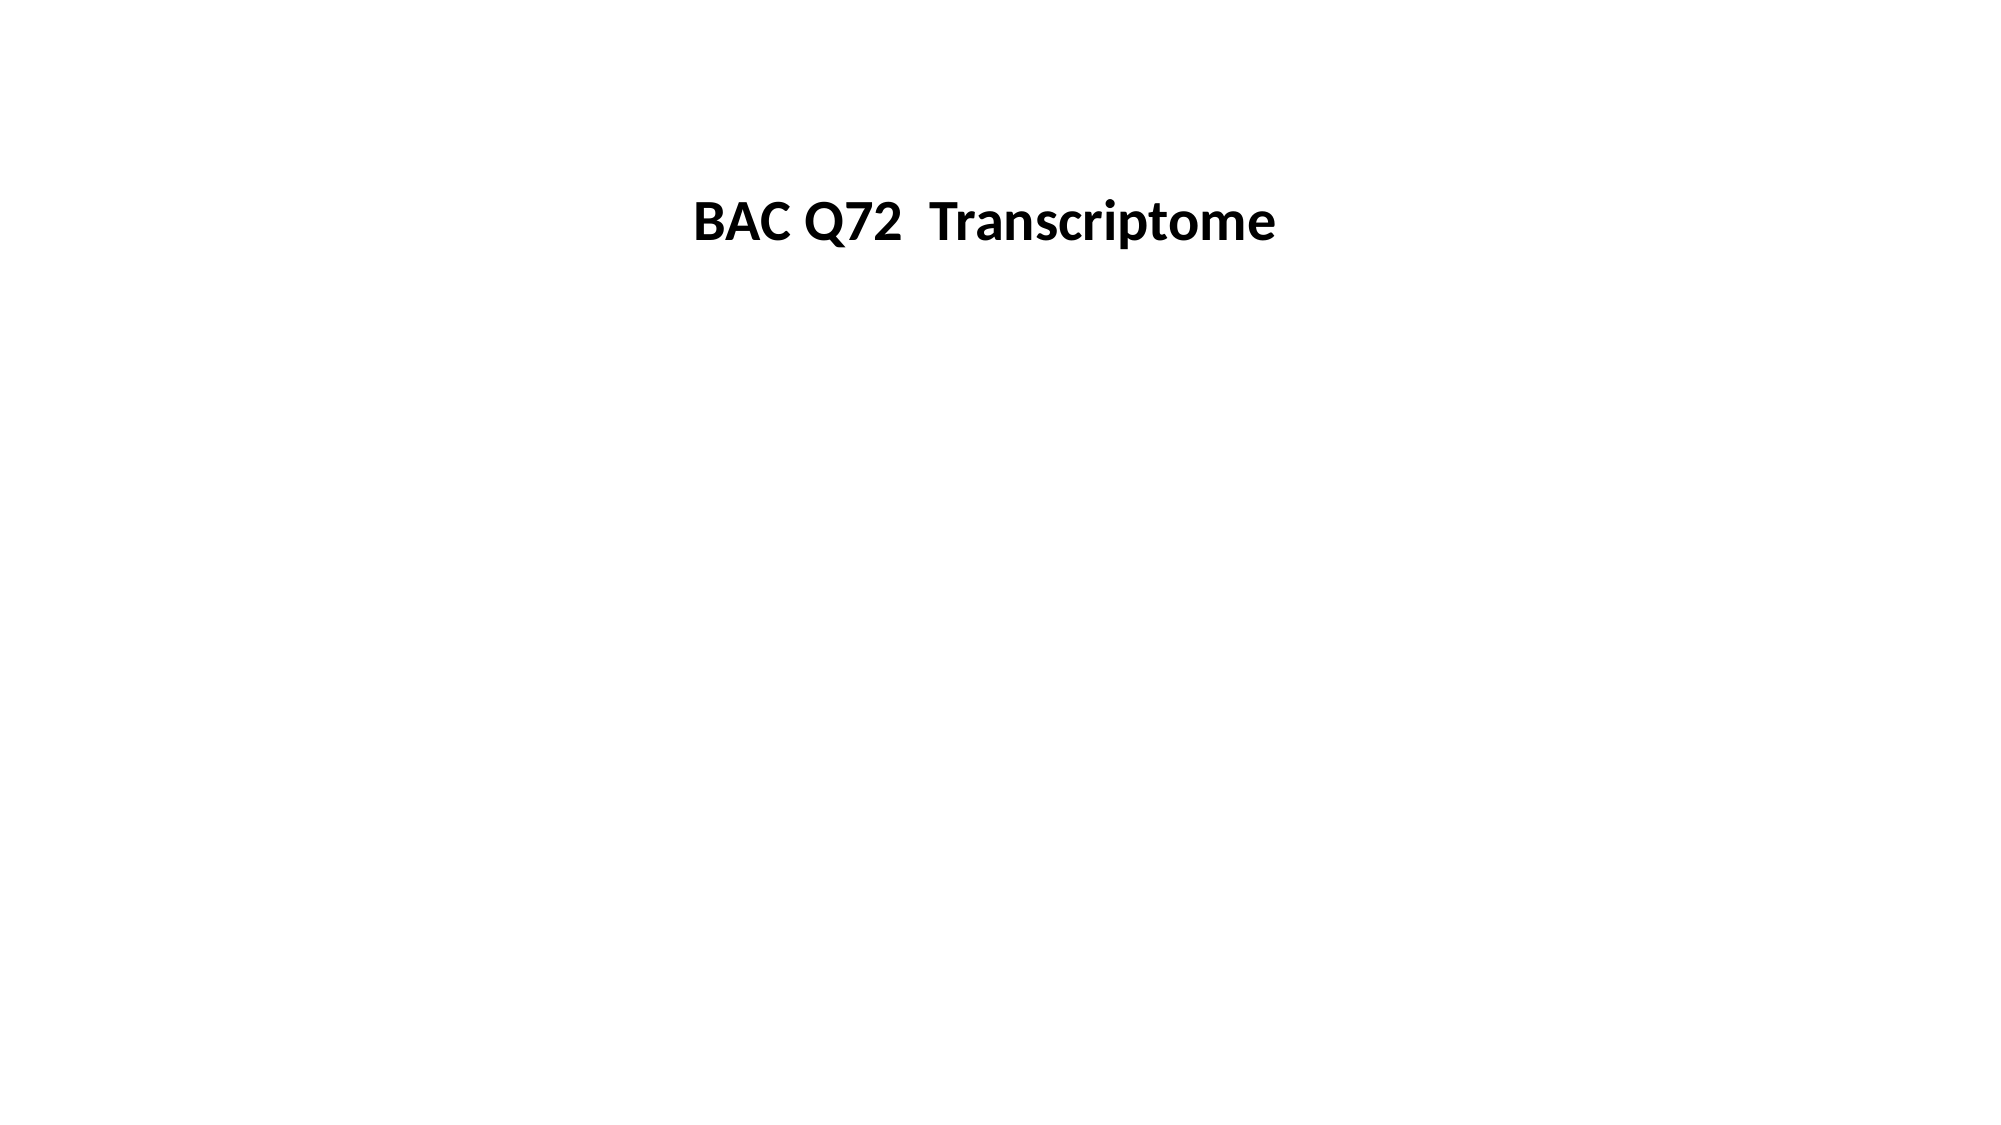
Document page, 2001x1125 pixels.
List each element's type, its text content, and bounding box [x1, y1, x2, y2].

text_box BAC Q72 Transcriptome [678, 174, 1292, 260]
